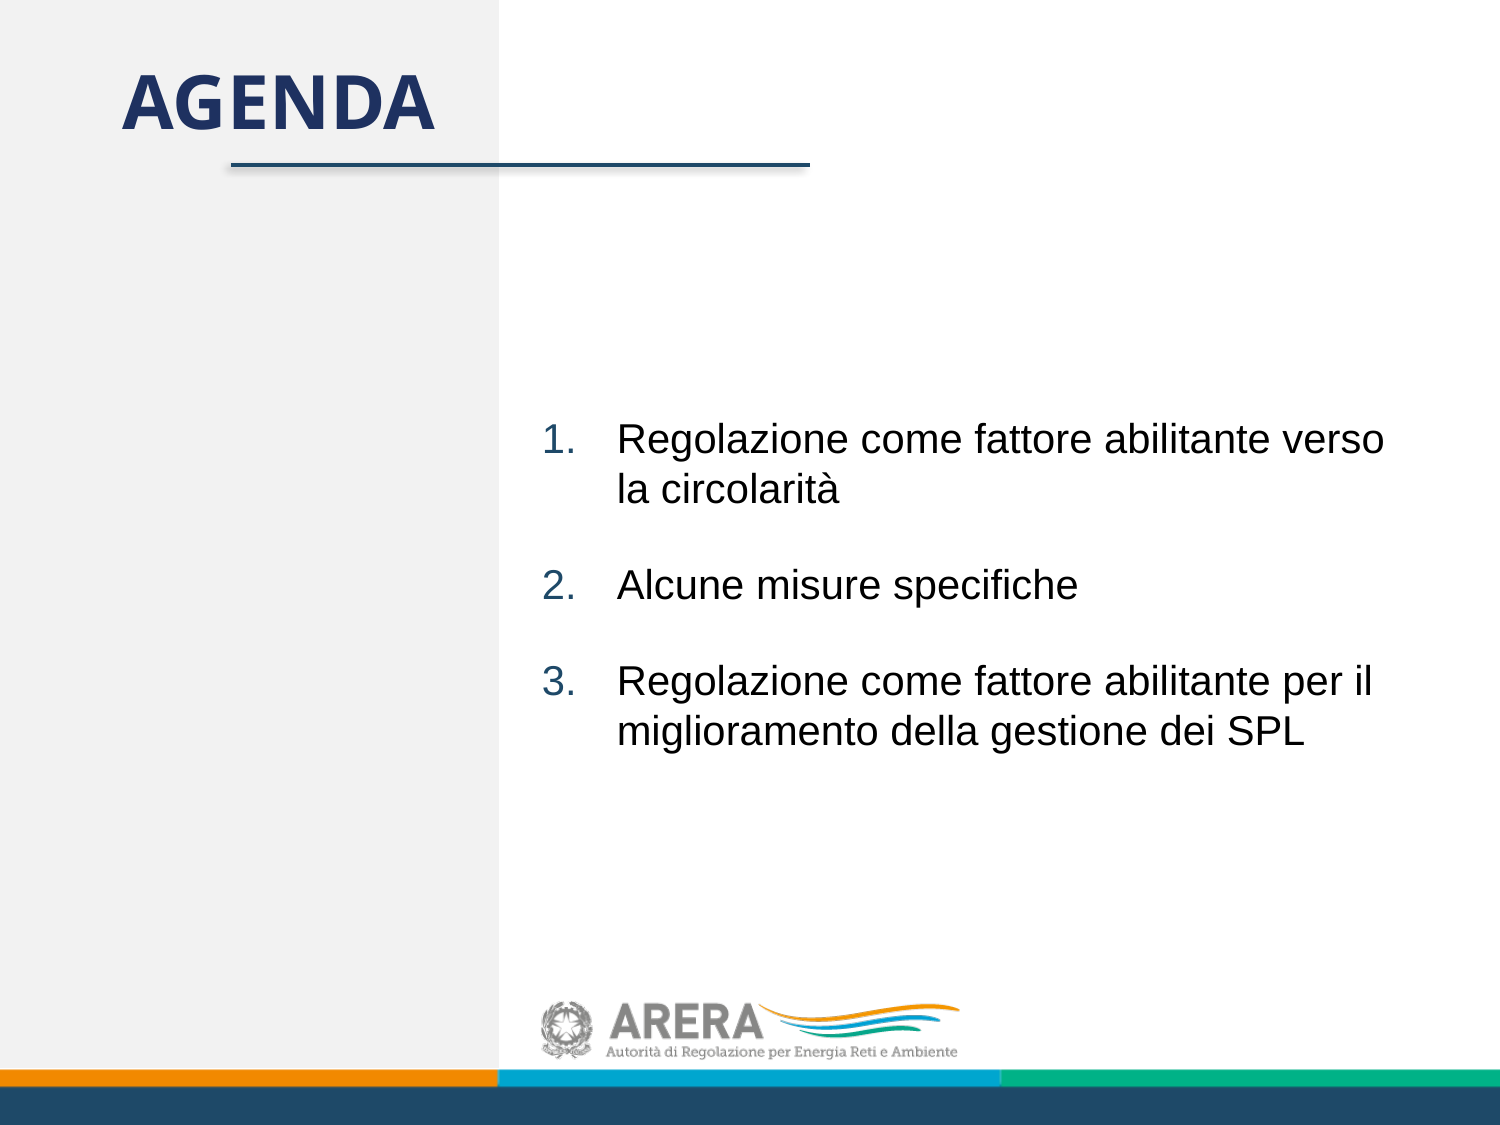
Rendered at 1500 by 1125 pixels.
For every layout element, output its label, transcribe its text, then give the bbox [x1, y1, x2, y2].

text_box [0, 0, 501, 1068]
text_box Regolazione come fattore abilitante verso la circolarità Alcune misure specifiche Regolazione come fattore abilitante per il miglioramento della gestione dei SPL [526, 137, 1435, 921]
picture [0, 980, 1500, 1125]
title AGENDA [107, 21, 480, 178]
